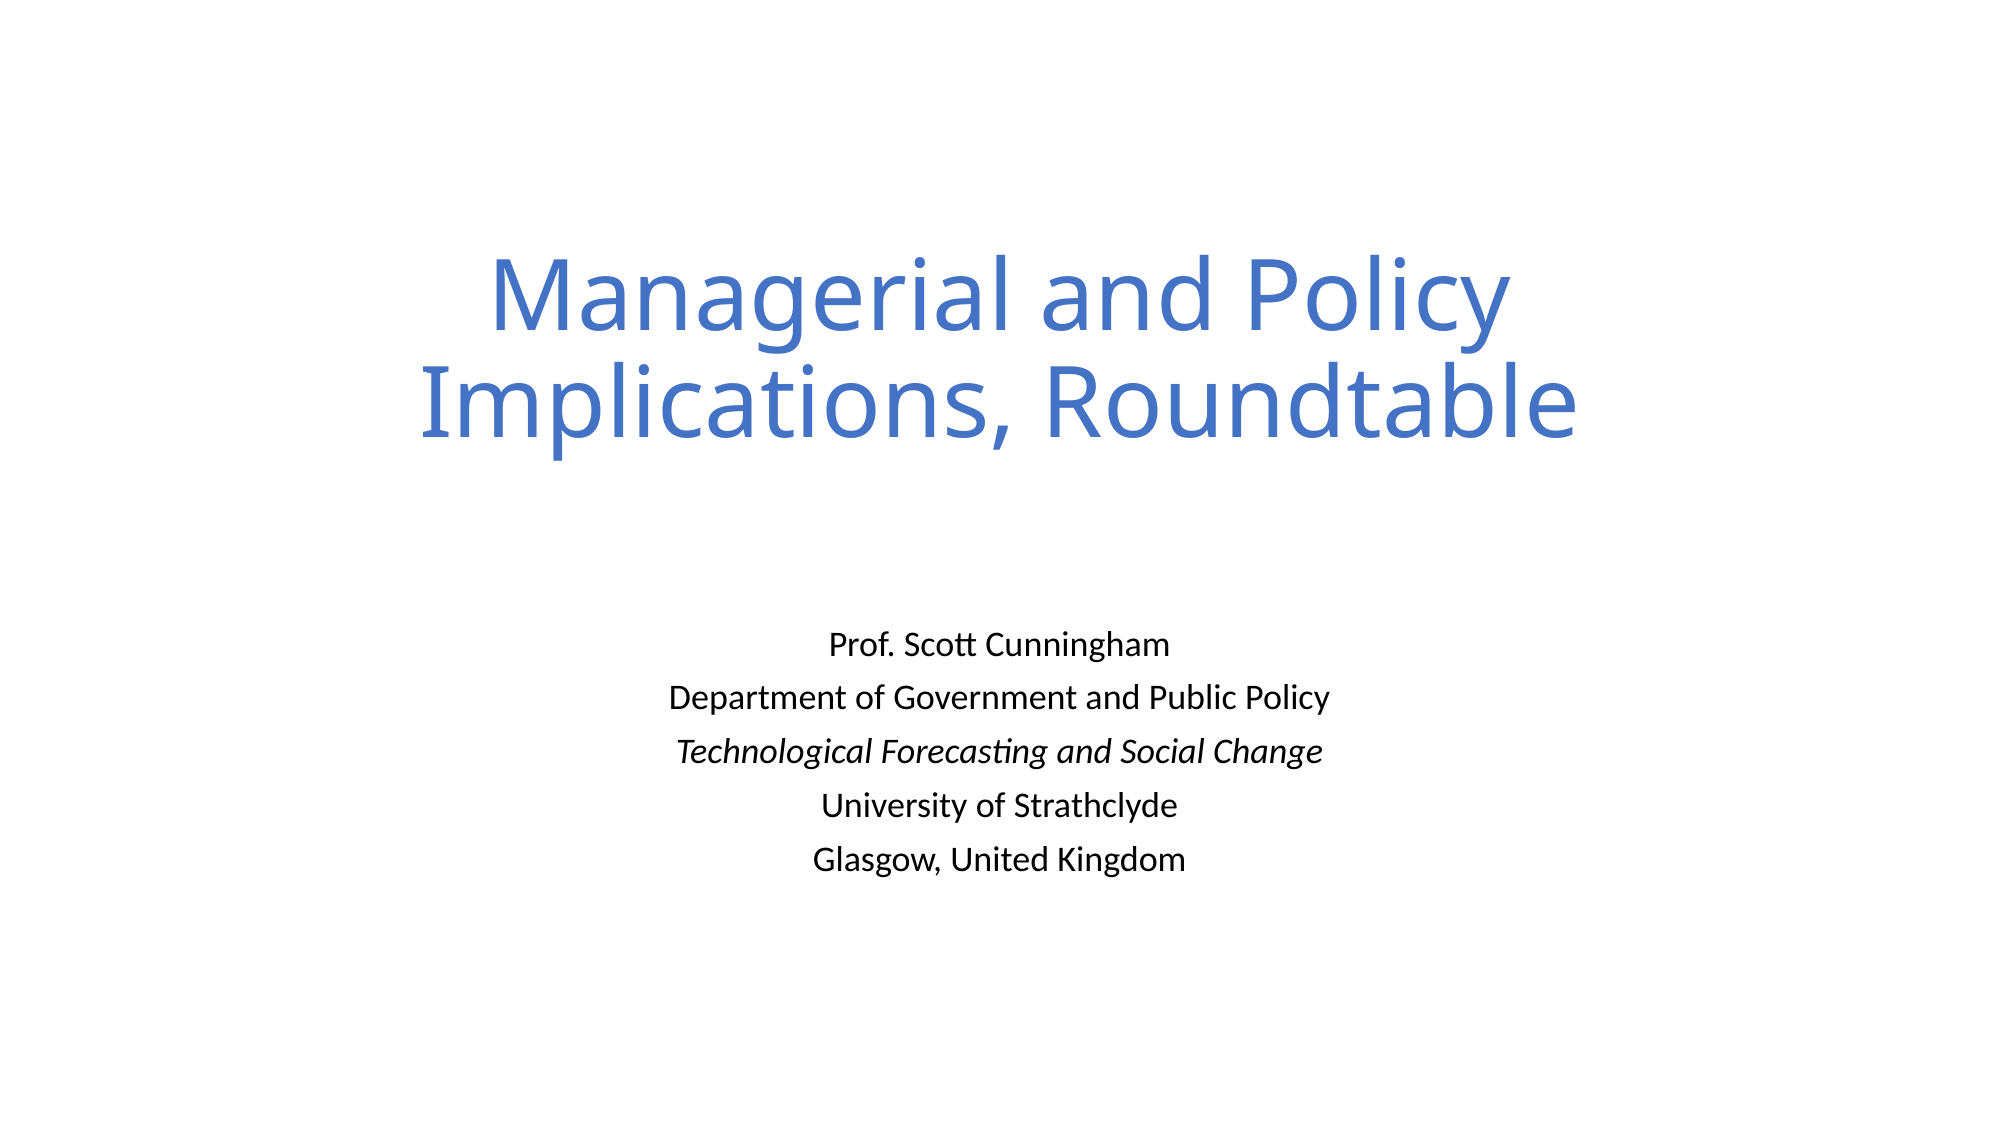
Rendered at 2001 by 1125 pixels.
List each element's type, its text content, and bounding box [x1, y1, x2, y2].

subtitle Prof. Scott Cunningham Department of Government and Public Policy Technological Forecasting and Social Change University of Strathclyde Glasgow, United Kingdom [249, 617, 1750, 890]
title Managerial and Policy Implications, Roundtable [249, 235, 1750, 467]
